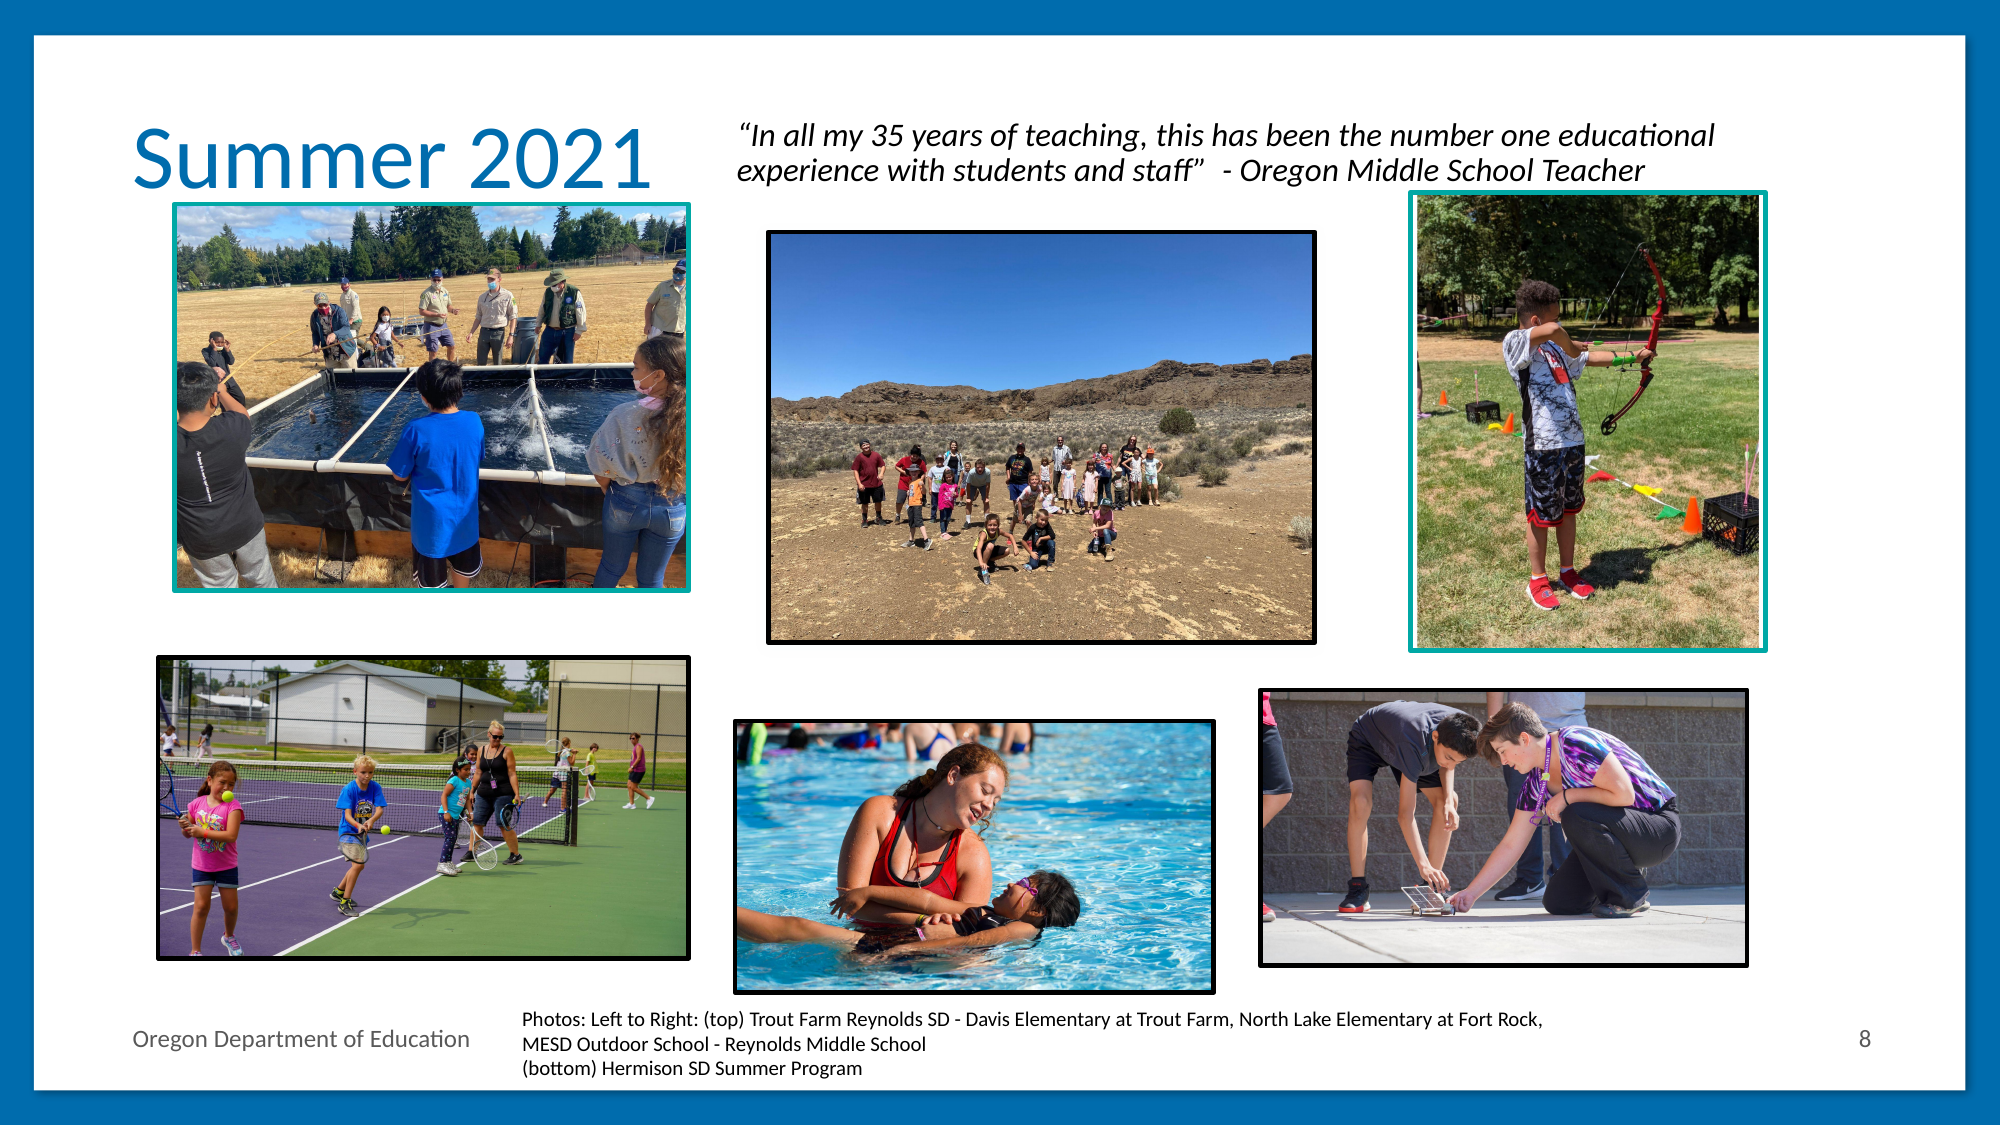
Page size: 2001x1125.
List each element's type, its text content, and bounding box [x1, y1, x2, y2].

slide_number 8 [1412, 1007, 1887, 1068]
picture [770, 233, 1313, 641]
picture [736, 723, 1212, 991]
picture [1183, 810, 1196, 814]
picture [736, 795, 749, 799]
picture [1412, 194, 1764, 649]
picture [1262, 691, 1745, 964]
text_box Photos: Left to Right: (top) Trout Farm Reynolds SD - Davis Elementary at Trout Farm, North Lake Elementary at Fort Rock, MESD Outdoor School - Reynolds Middle School (bottom) Hermison SD Summer Program [507, 990, 1591, 1096]
picture [176, 206, 687, 589]
picture [749, 967, 766, 973]
picture [160, 659, 687, 957]
title Summer 2021 [117, 75, 1887, 244]
subtitle “In all my 35 years of teaching, this has been the number one educational experience with students and staff” - Oregon Middle School Teacher [721, 110, 1776, 207]
